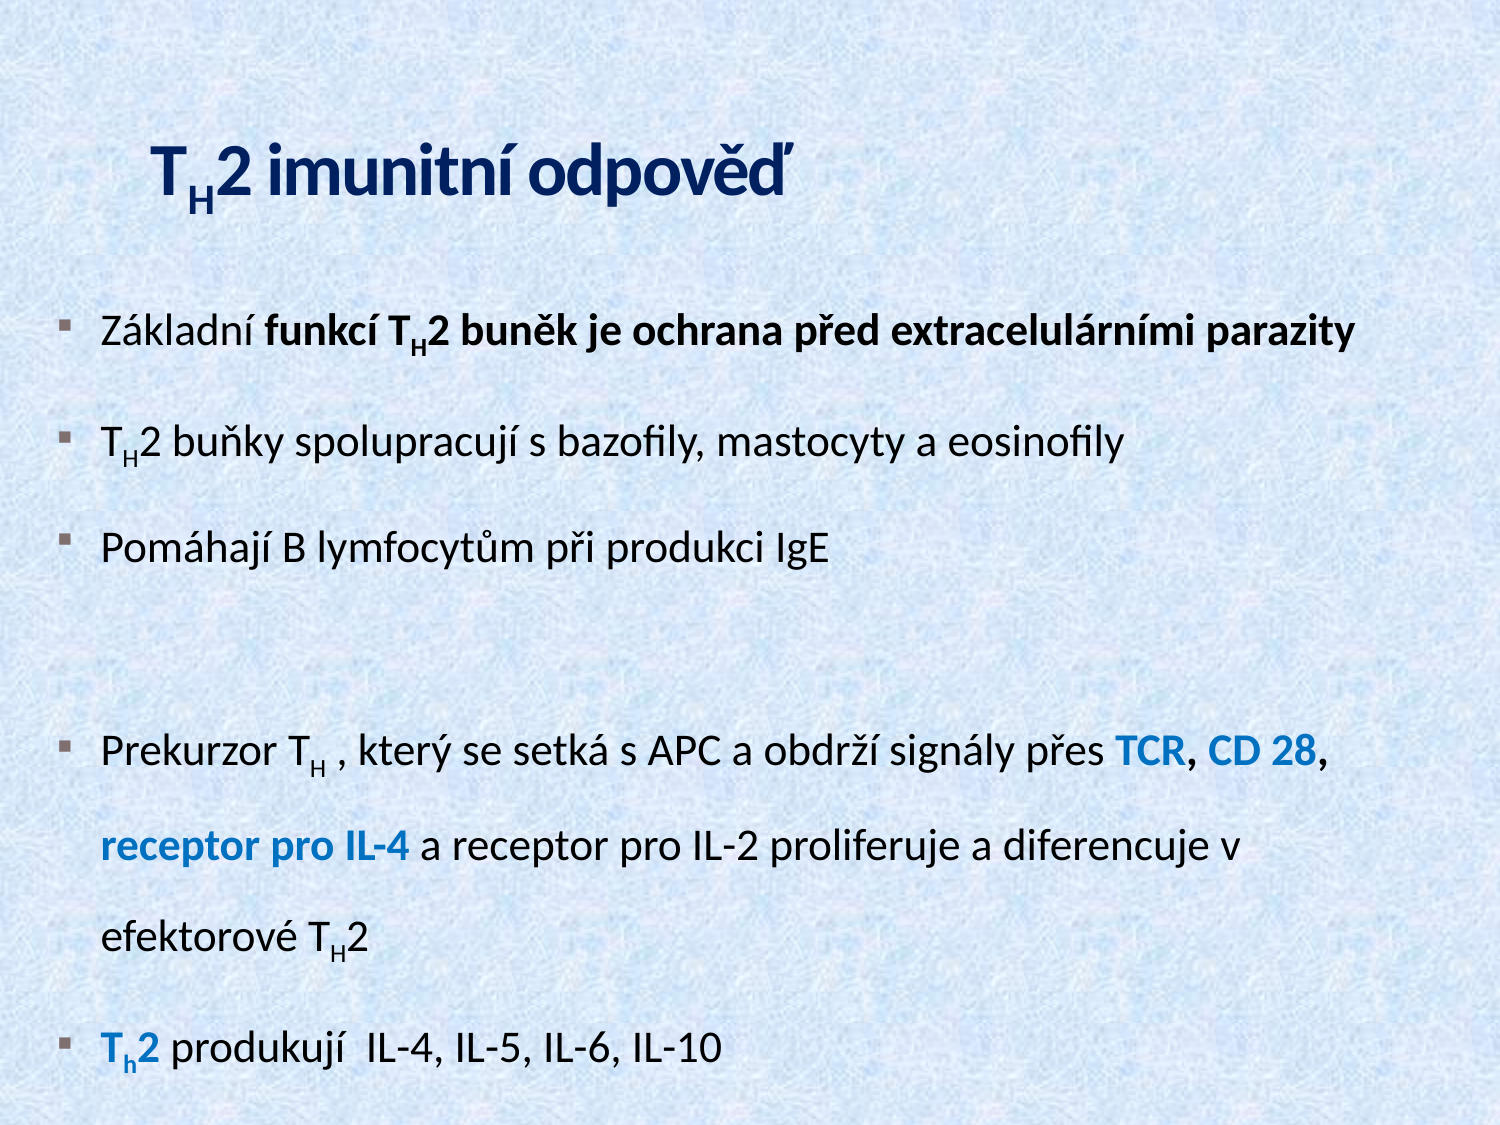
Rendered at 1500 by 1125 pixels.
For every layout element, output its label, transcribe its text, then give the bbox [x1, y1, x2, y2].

title TH2 imunitní odpověď [135, 42, 1449, 231]
picture [0, 0, 1500, 1125]
list Základní funkcí TH2 buněk je ochrana před extracelulárními parazity TH2 buňky spolupracují s bazofily, mastocyty a eosinofily Pomáhají B lymfocytům při produkci IgE Prekurzor TH , který se setká s APC a obdrží signály přes TCR, CD 28, receptor pro IL-4 a receptor pro IL-2 proliferuje a diferencuje v efektorové TH2 Th2 produkují IL-4, IL-5, IL-6, IL-10 [41, 255, 1459, 1094]
